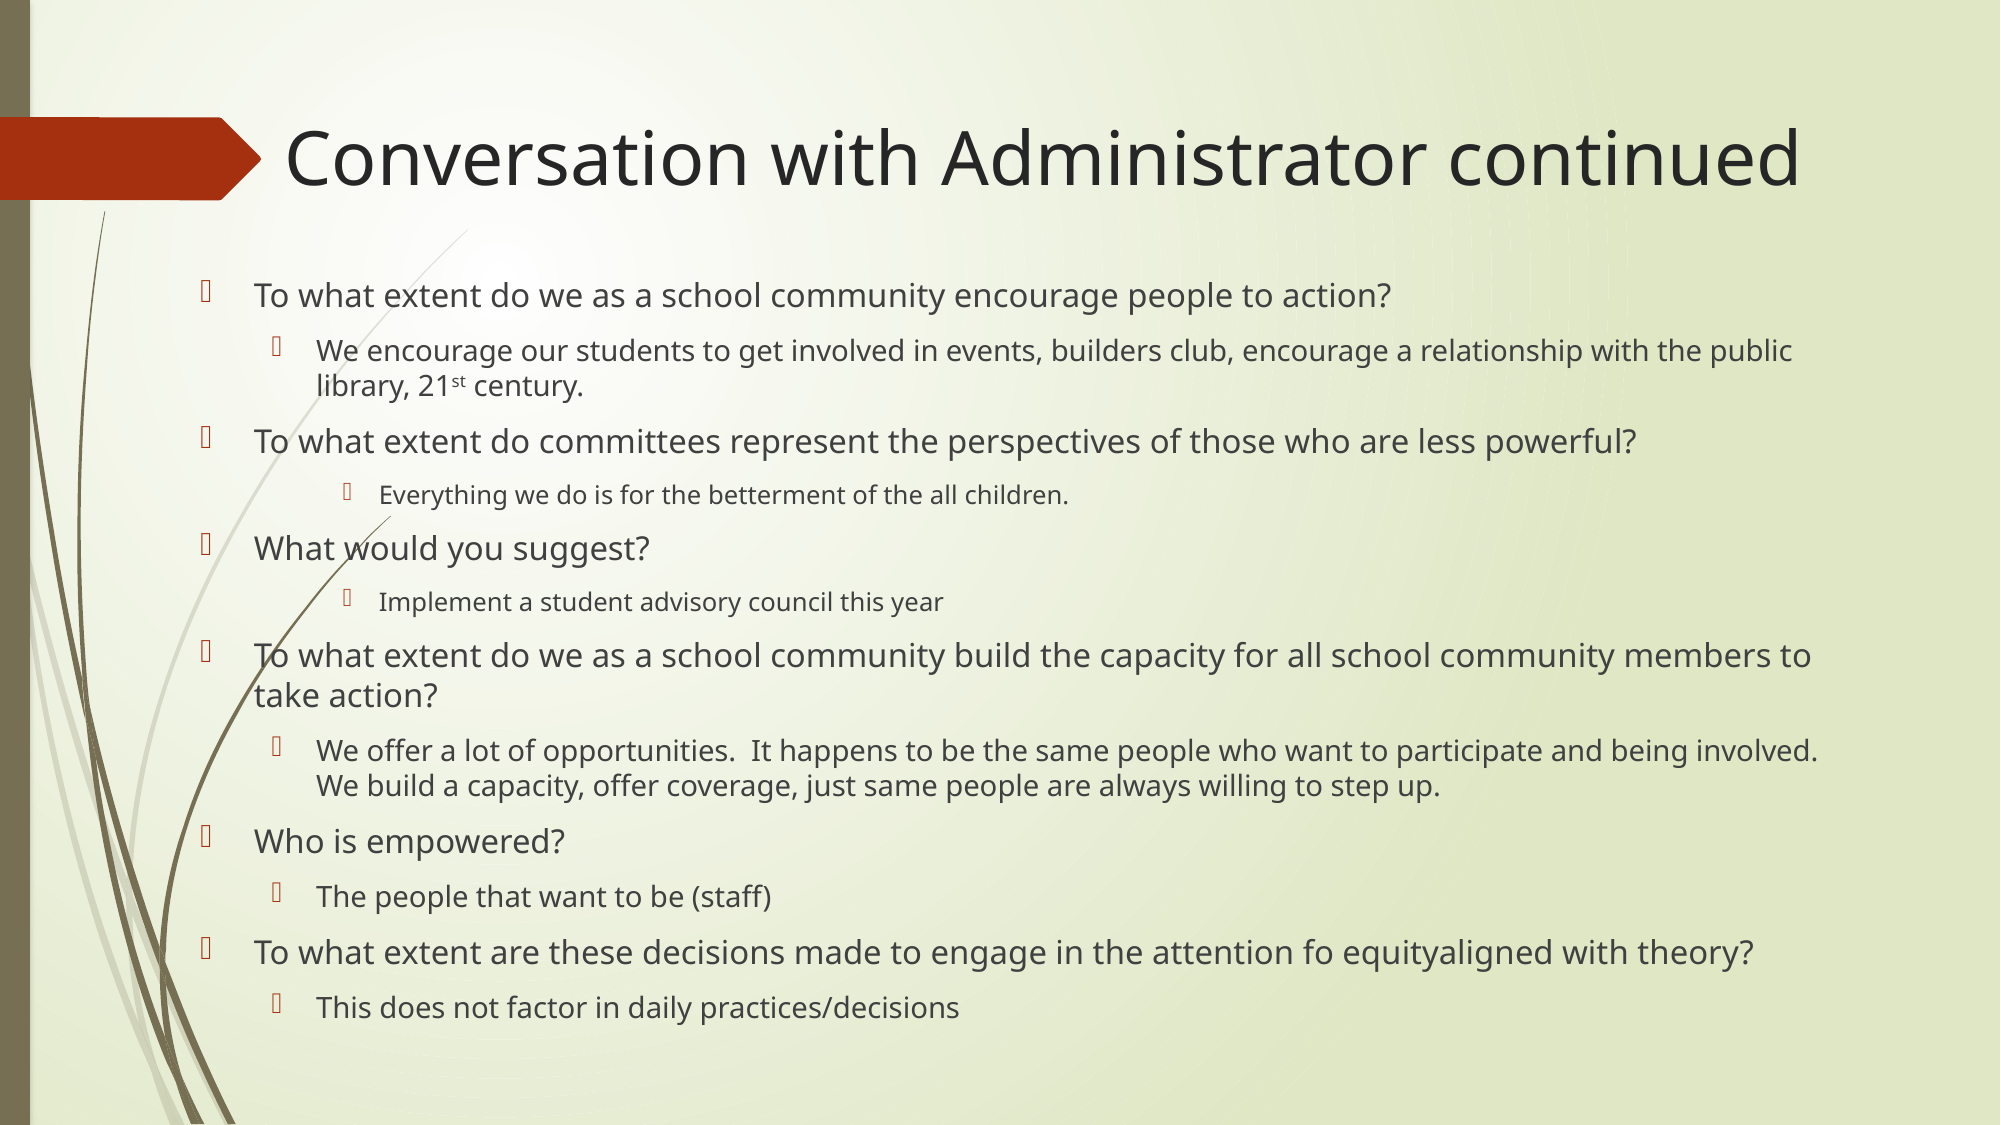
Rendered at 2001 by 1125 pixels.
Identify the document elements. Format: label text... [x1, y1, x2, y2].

title Conversation with Administrator continued [200, 102, 1888, 266]
list To what extent do we as a school community encourage people to action? We encourage our students to get involved in events, builders club, encourage a relationship with the public library, 21st century. To what extent do committees represent the perspectives of those who are less powerful? Everything we do is for the betterment of the all children. What would you suggest? Implement a student advisory council this year To what extent do we as a school community build the capacity for all school community members to take action? We offer a lot of opportunities. It happens to be the same people who want to participate and being involved. We build a capacity, offer coverage, just same people are always willing to step up. Who is empowered? The people that want to be (staff) To what extent are these decisions made to engage in the attention fo equityaligned with theory? This does not factor in daily practices/decisions [185, 266, 1888, 1042]
